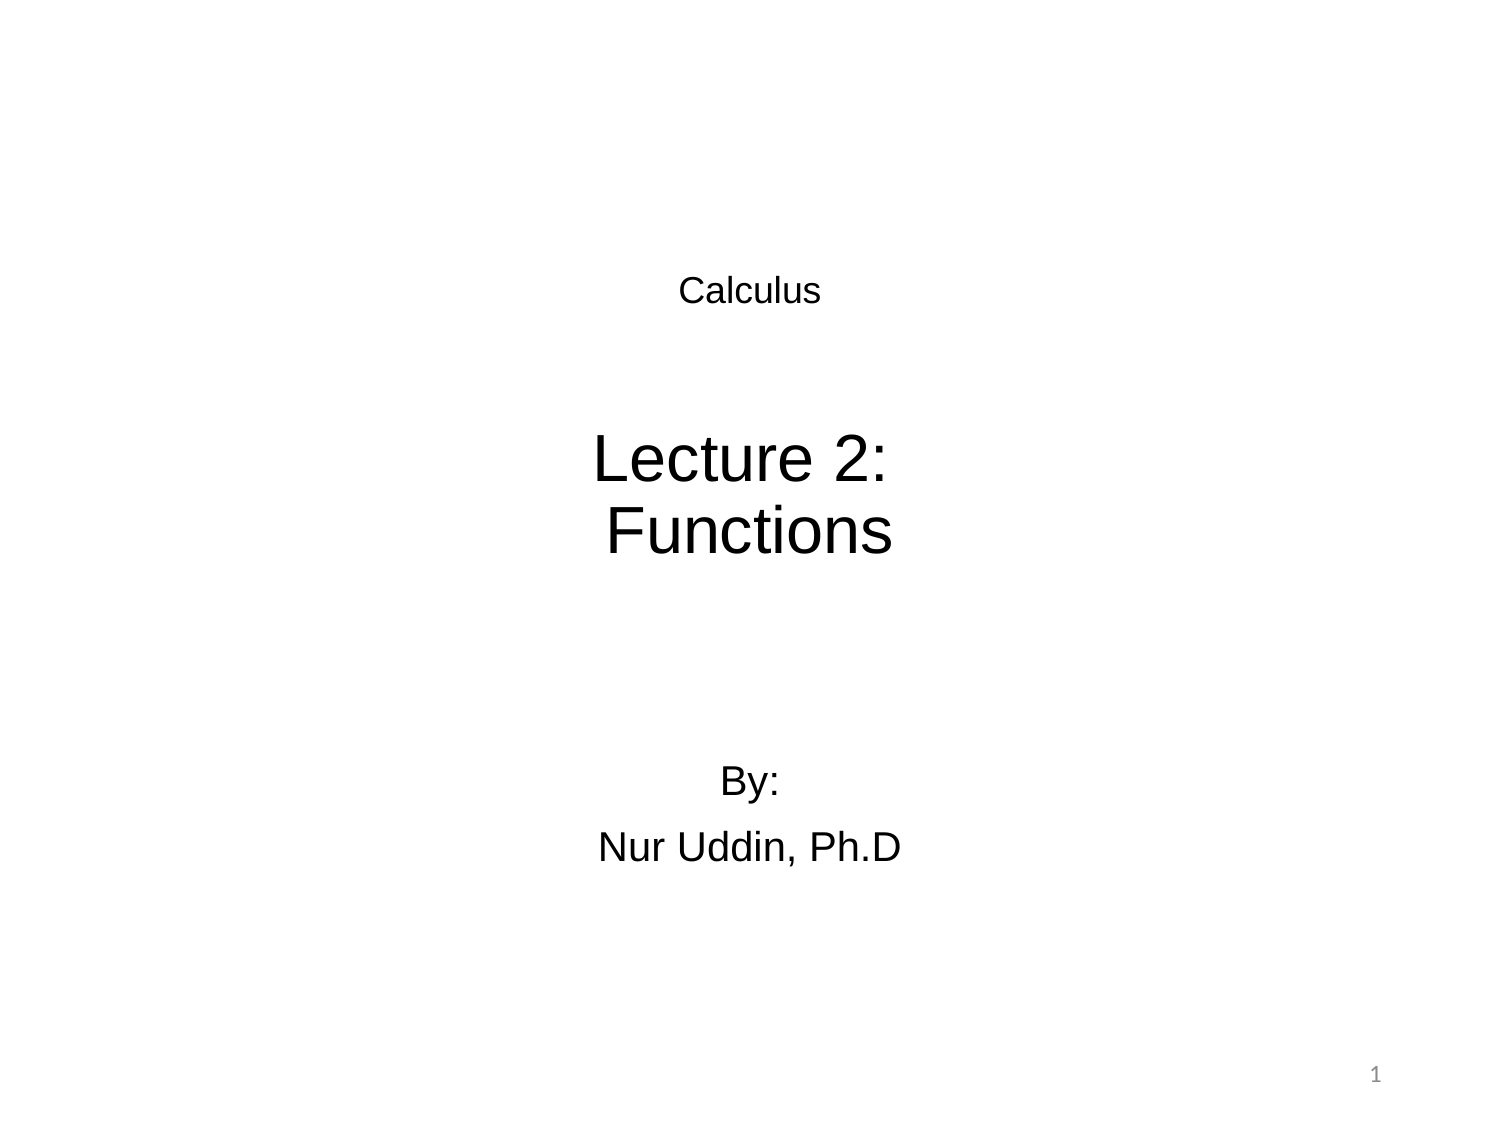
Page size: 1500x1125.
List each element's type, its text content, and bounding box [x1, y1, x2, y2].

title Calculus Lecture 2: Functions [112, 184, 1388, 576]
slide_number 1 [1059, 1042, 1397, 1103]
subtitle By: Nur Uddin, Ph.D [187, 680, 1313, 953]
